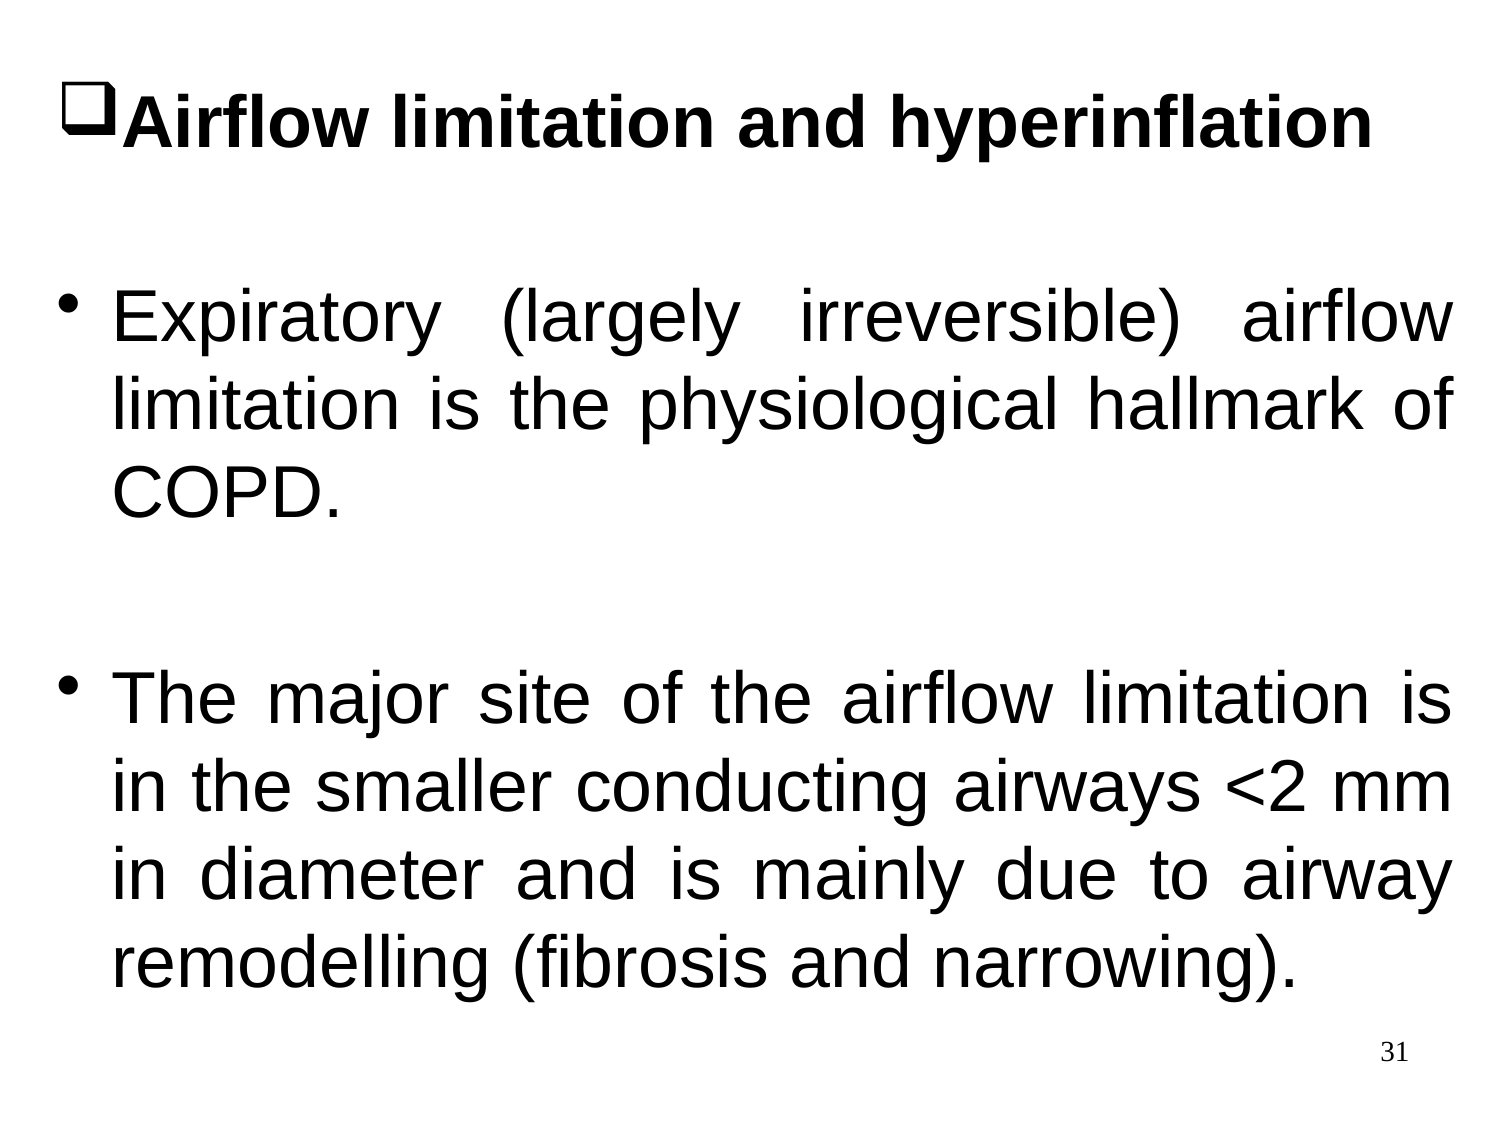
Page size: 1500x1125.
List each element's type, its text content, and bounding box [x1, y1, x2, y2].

slide_number 31 [1074, 1024, 1426, 1103]
list Airflow limitation and hyperinflation Expiratory (largely irreversible) airflow limitation is the physiological hallmark of COPD. The major site of the airflow limitation is in the smaller conducting airways <2 mm in diameter and is mainly due to airway remodelling (fibrosis and narrowing). [41, 66, 1471, 1095]
